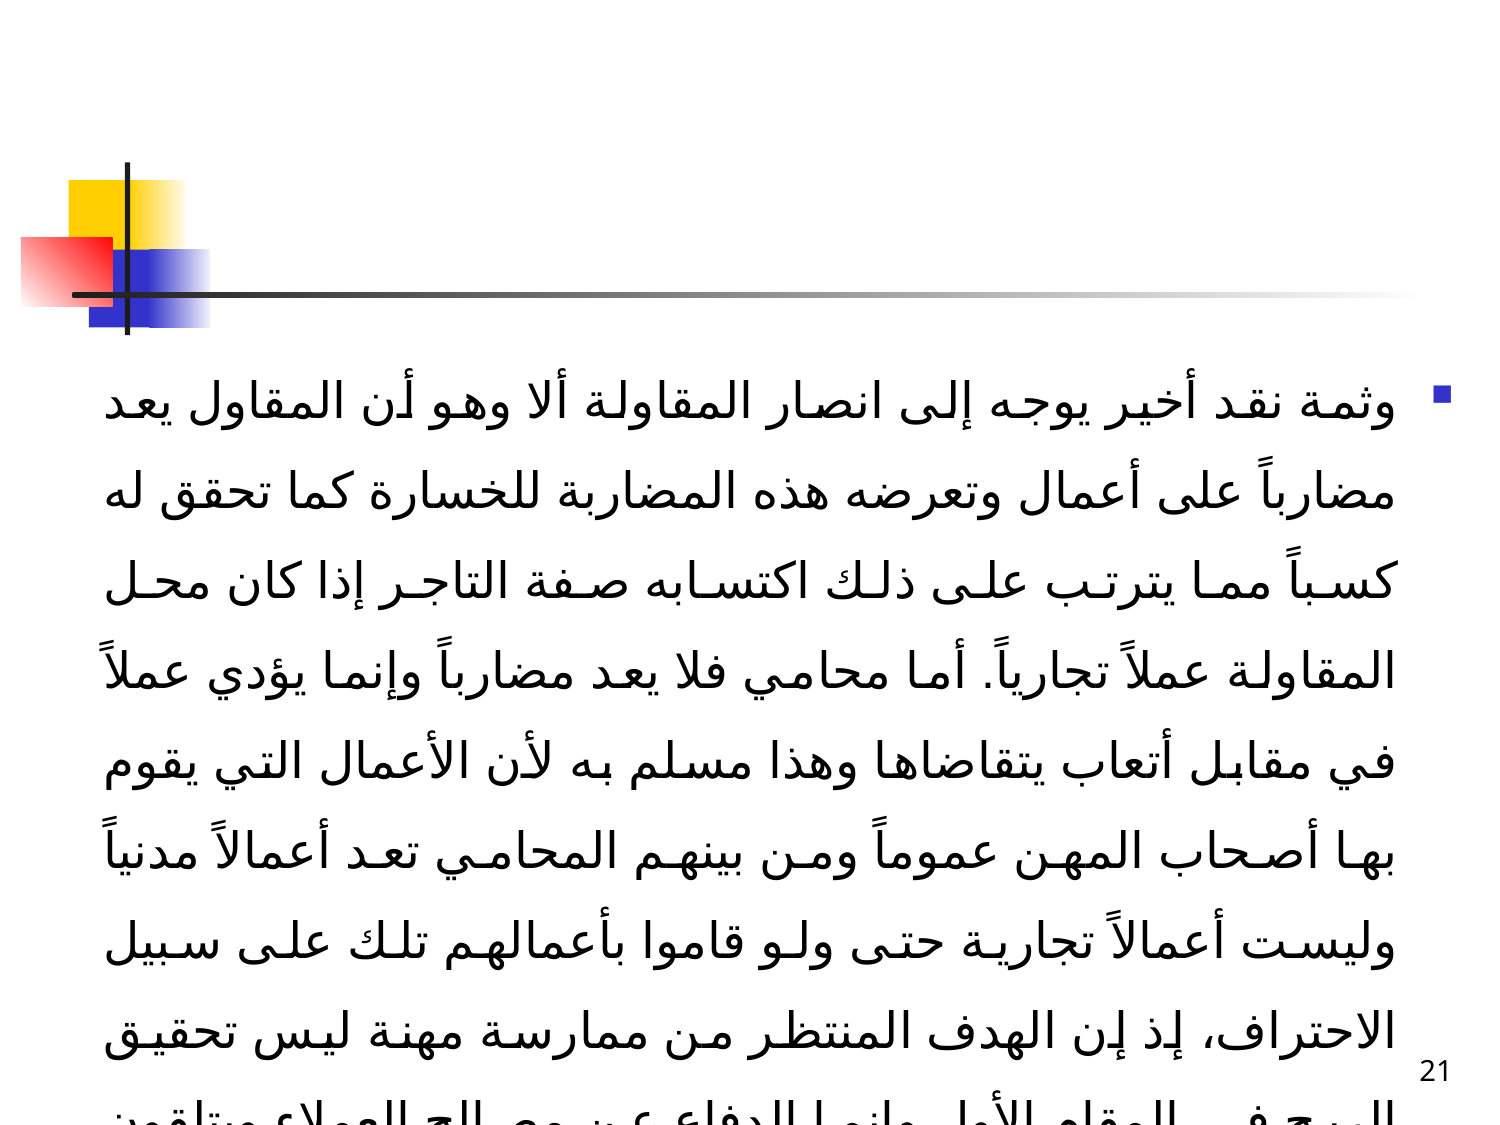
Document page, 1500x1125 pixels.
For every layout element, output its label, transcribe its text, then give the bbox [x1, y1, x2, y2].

slide_number 21 [1155, 1024, 1468, 1100]
list وثمة نقد أخير يوجه إلى انصار المقاولة ألا وهو أن المقاول يعد مضارباً على أعمال وتعرضه هذه المضاربة للخسارة كما تحقق له كسباً مما يترتب على ذلك اكتسابه صفة التاجر إذا كان محل المقاولة عملاً تجارياً. أما محامي فلا يعد مضارباً وإنما يؤدي عملاً في مقابل أتعاب يتقاضاها وهذا مسلم به لأن الأعمال التي يقوم بها أصحاب المهن عموماً ومن بينهم المحامي تعد أعمالاً مدنياً وليست أعمالاً تجارية حتى ولو قاموا بأعمالهم تلك على سبيل الاحتراف، إذ إن الهدف المنتظر من ممارسة مهنة ليس تحقيق الربح في المقام الأول وإنما الدفاع عن مصالح العملاء ويتلقون أتعاباً في مقابل ما بذلوه من جهد. [88, 331, 1469, 1047]
